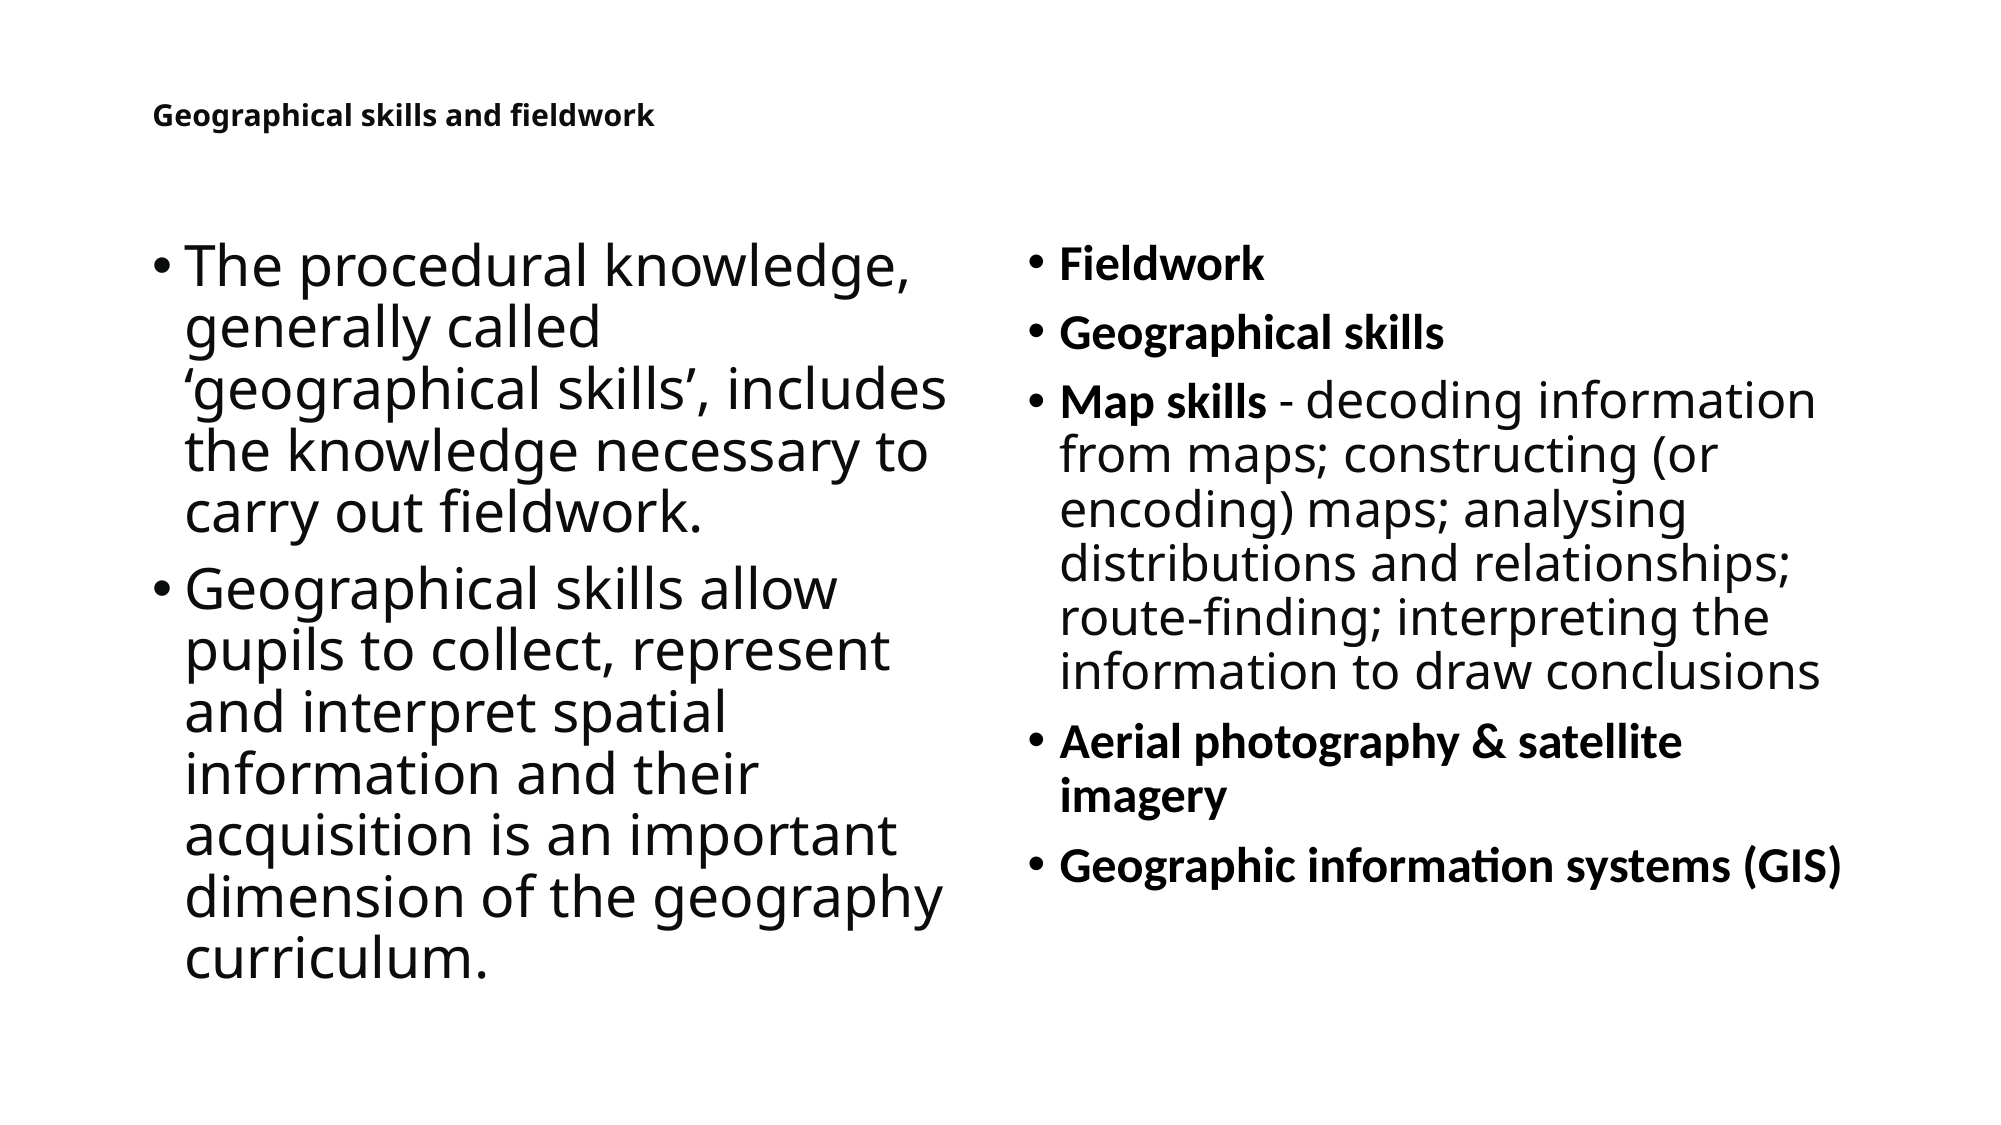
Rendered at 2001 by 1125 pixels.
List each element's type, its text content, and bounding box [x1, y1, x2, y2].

list Fieldwork Geographical skills Map skills - decoding information from maps; constructing (or encoding) maps; analysing distributions and relationships; route-finding; interpreting the information to draw conclusions Aerial photography & satellite imagery Geographic information systems (GIS) [1012, 229, 1863, 1014]
list The procedural knowledge, generally called ‘geographical skills’, includes the knowledge necessary to carry out fieldwork. Geographical skills allow pupils to collect, represent and interpret spatial information and their acquisition is an important dimension of the geography curriculum. [137, 229, 988, 1014]
title Geographical skills and fieldwork [137, 59, 1863, 178]
